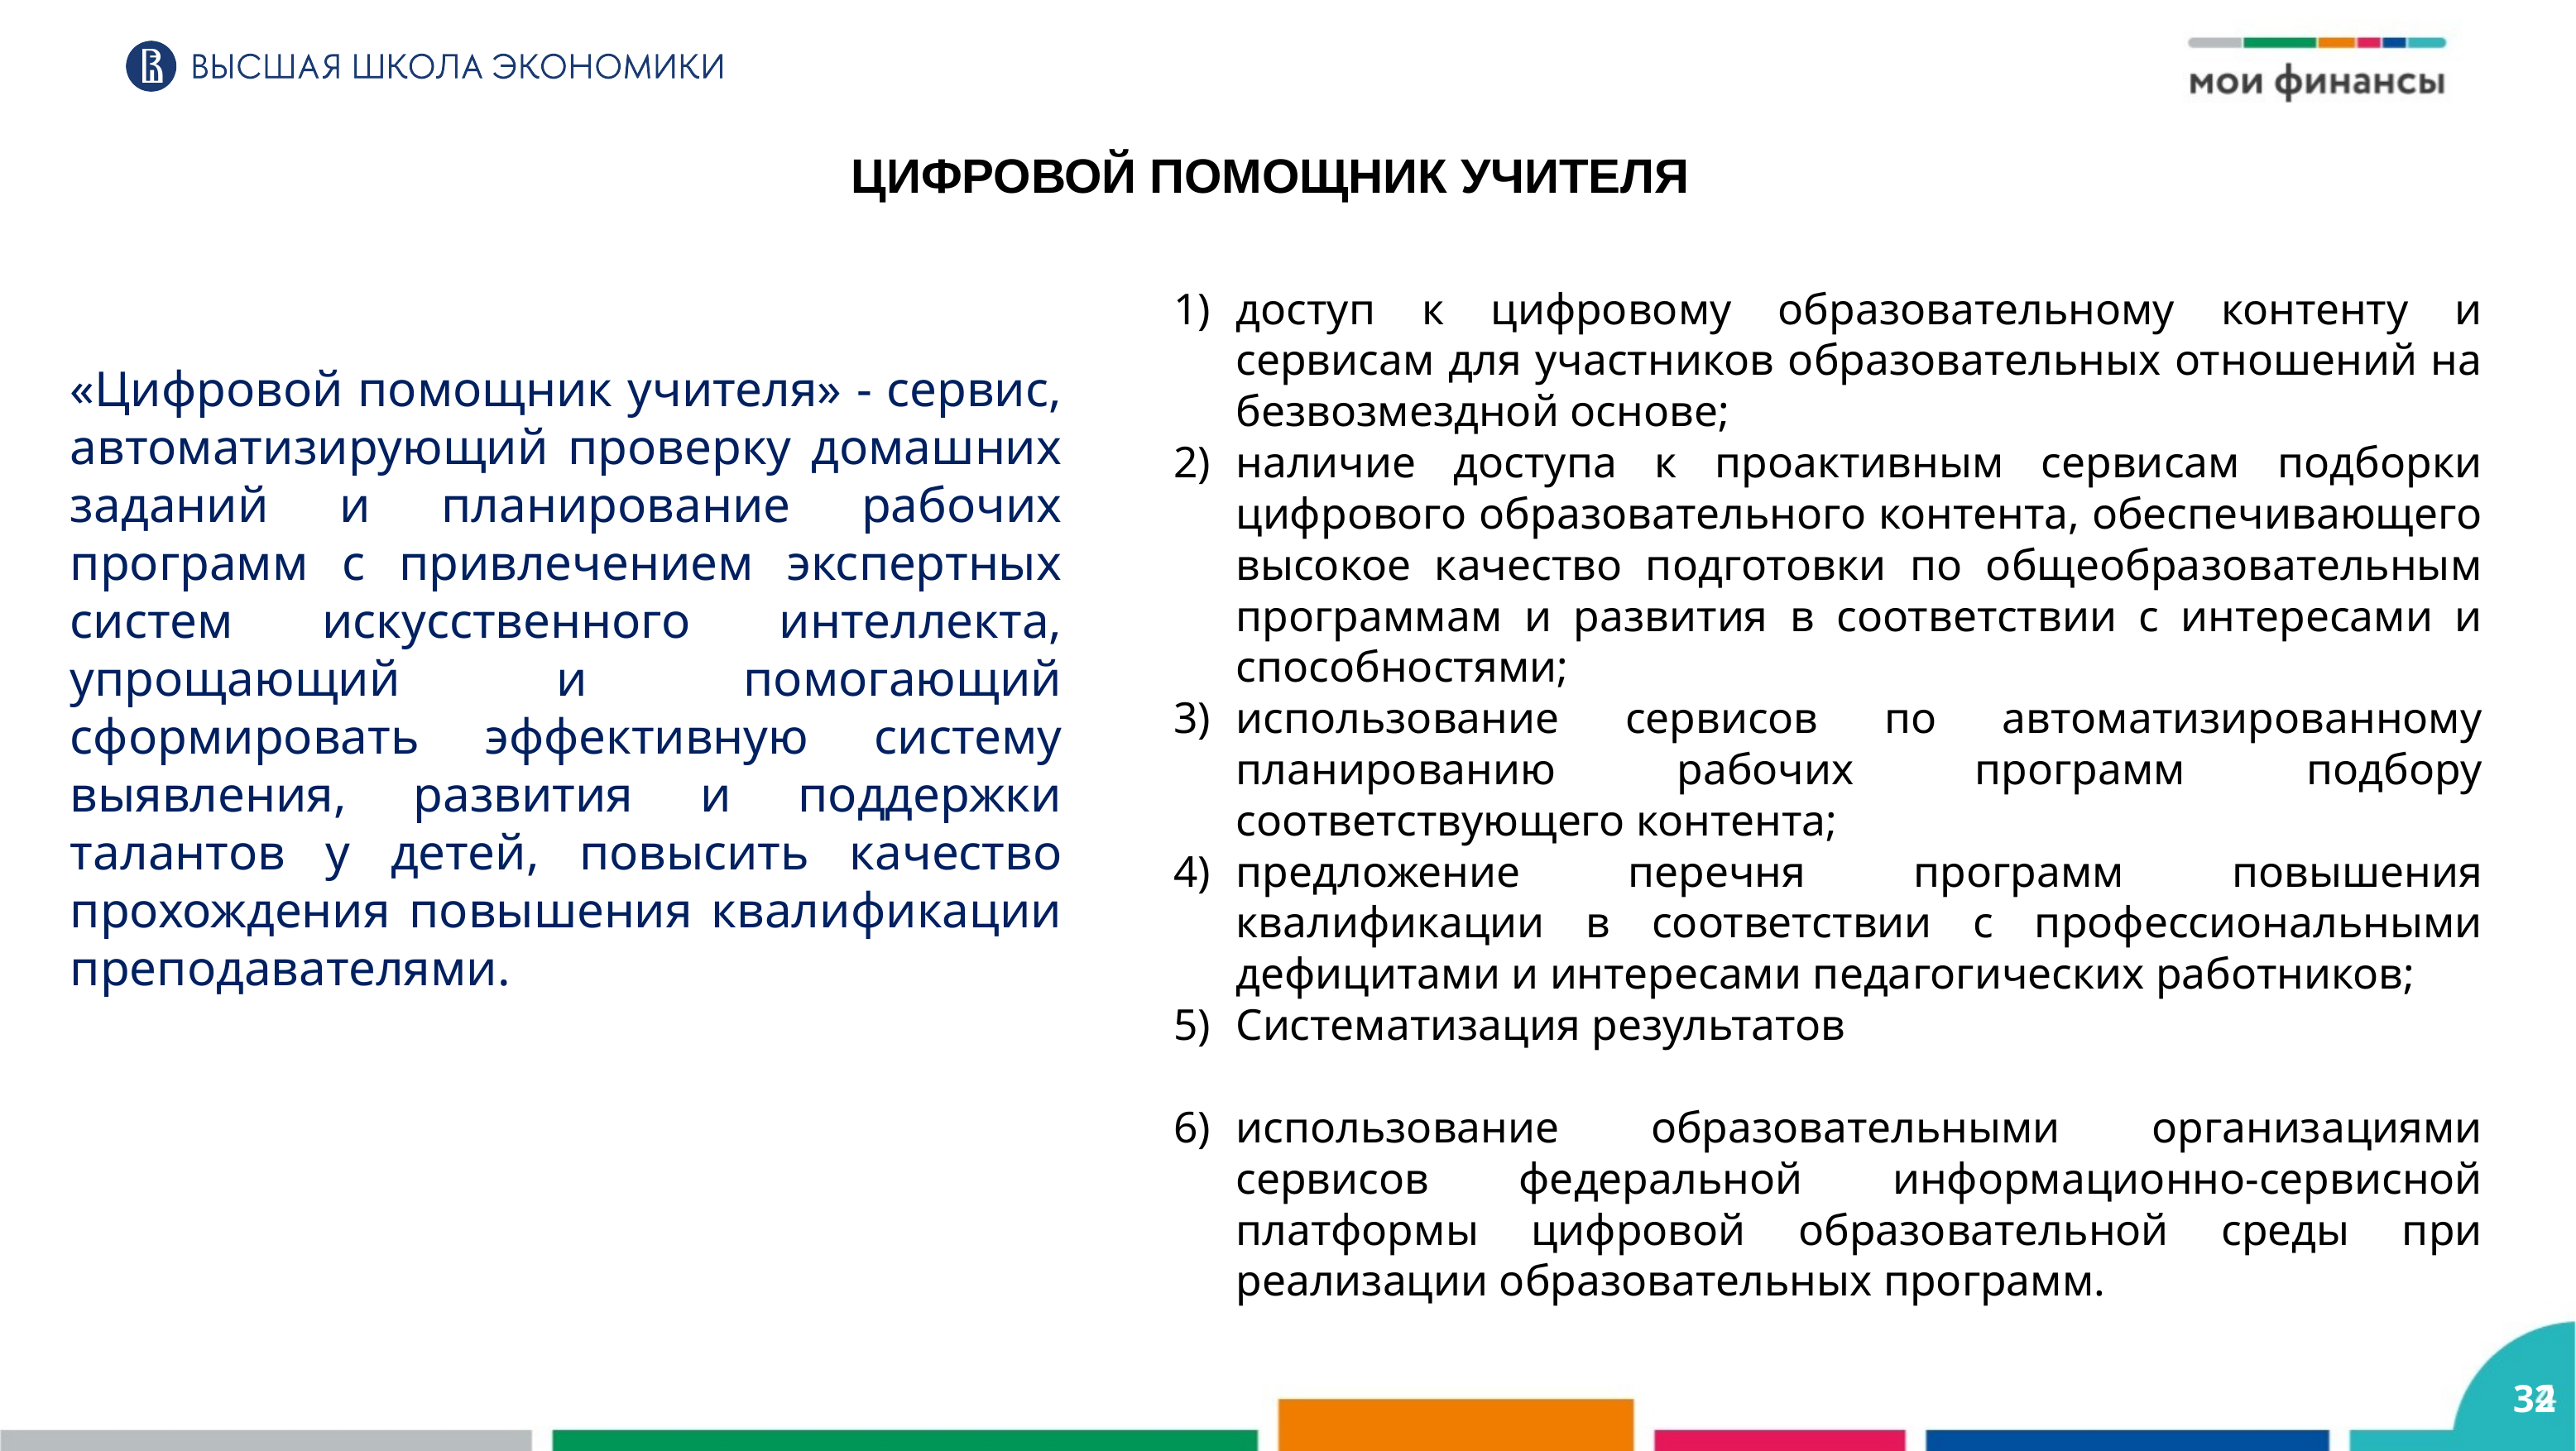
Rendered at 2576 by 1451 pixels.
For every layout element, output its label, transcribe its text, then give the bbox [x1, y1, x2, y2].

text_box ЦИФРОВОЙ ПОМОЩНИК УЧИТЕЛЯ [650, 138, 1890, 234]
picture [0, 0, 2576, 1451]
slide_number 32 [2470, 1365, 2576, 1430]
text_box «Цифровой помощник учителя» - сервис, автоматизирующий проверку домашних заданий и планирование рабочих программ с привлечением экспертных систем искусственного интеллекта, упрощающий и помогающий сформировать эффективную систему выявления, развития и поддержки талантов у детей, повысить качество прохождения повышения квалификации преподавателями. [58, 352, 1075, 1052]
text_box доступ к цифровому образовательному контенту и сервисам для участников образовательных отношений на безвозмездной основе; наличие доступа к проактивным сервисам подборки цифрового образовательного контента, обеспечивающего высокое качество подготовки по общеобразовательным программам и развития в соответствии с интересами и способностями; использование сервисов по автоматизированному планированию рабочих программ подбору соответствующего контента; предложение перечня программ повышения квалификации в соответствии с профессиональными дефицитами и интересами педагогических работников; Систематизация результатов использование образовательными организациями сервисов федеральной информационно-сервисной платформы цифровой образовательной среды при реализации образовательных программ. [1161, 275, 2497, 1311]
